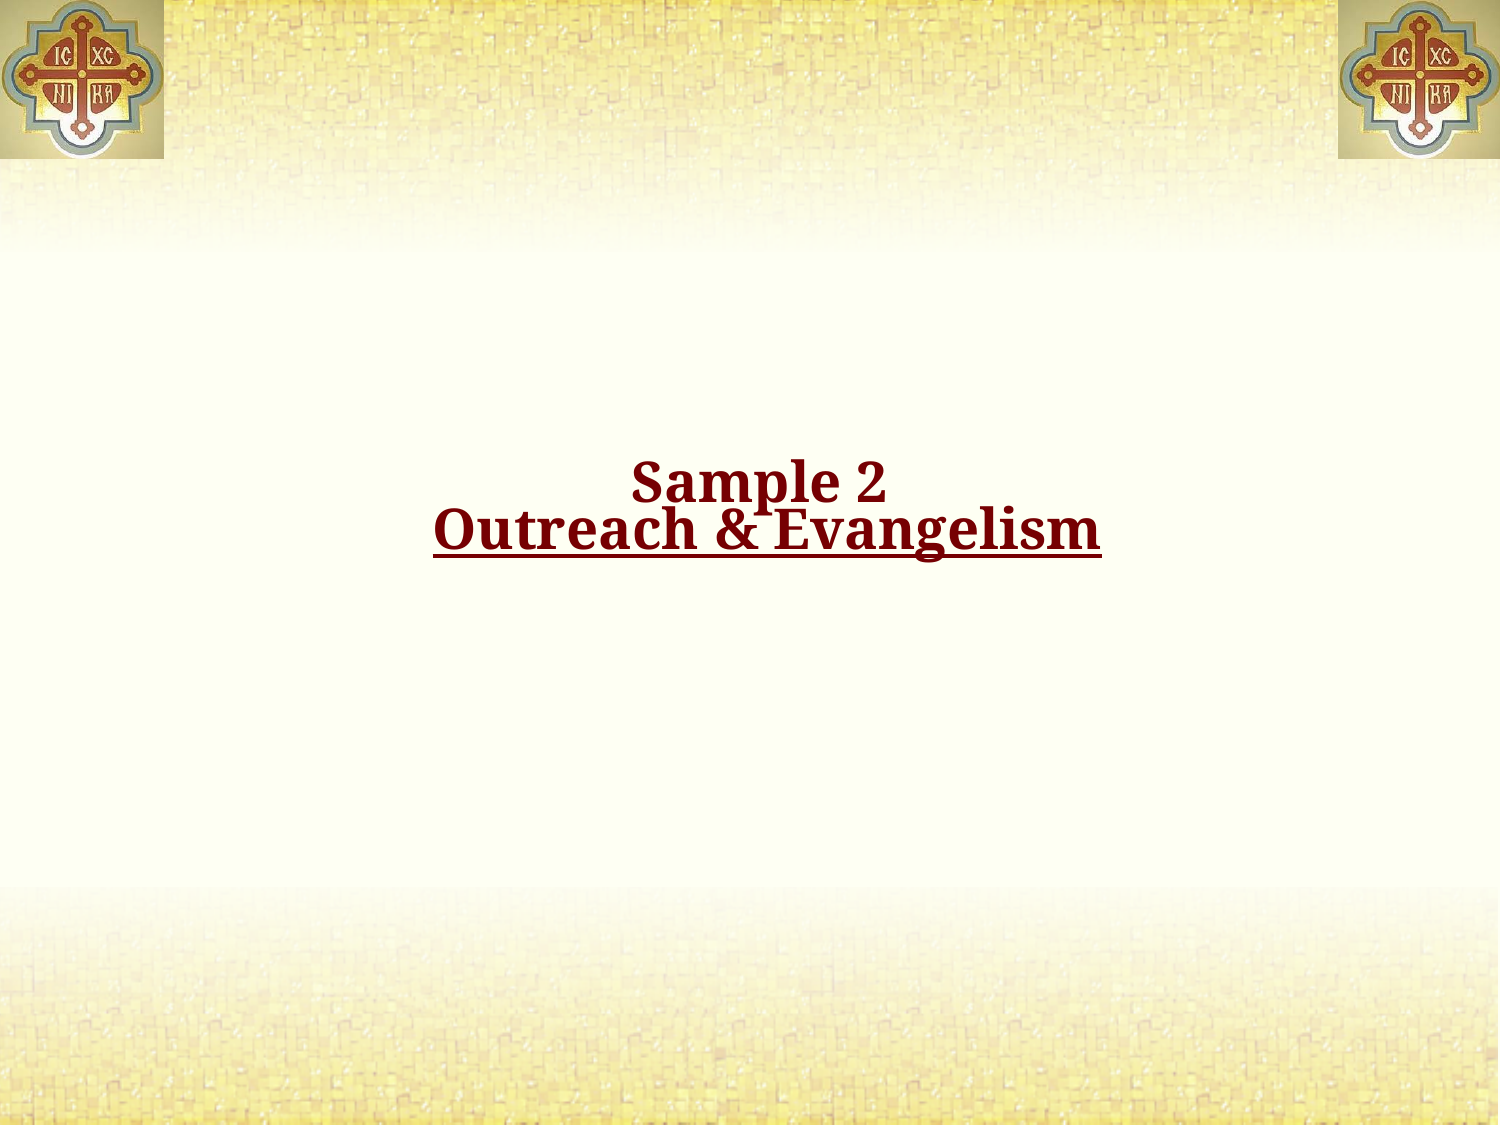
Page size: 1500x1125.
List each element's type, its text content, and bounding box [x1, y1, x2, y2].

title Sample 2 Outreach & Evangelism [170, 418, 1364, 606]
picture [0, 887, 1498, 1125]
picture [0, 0, 1500, 252]
